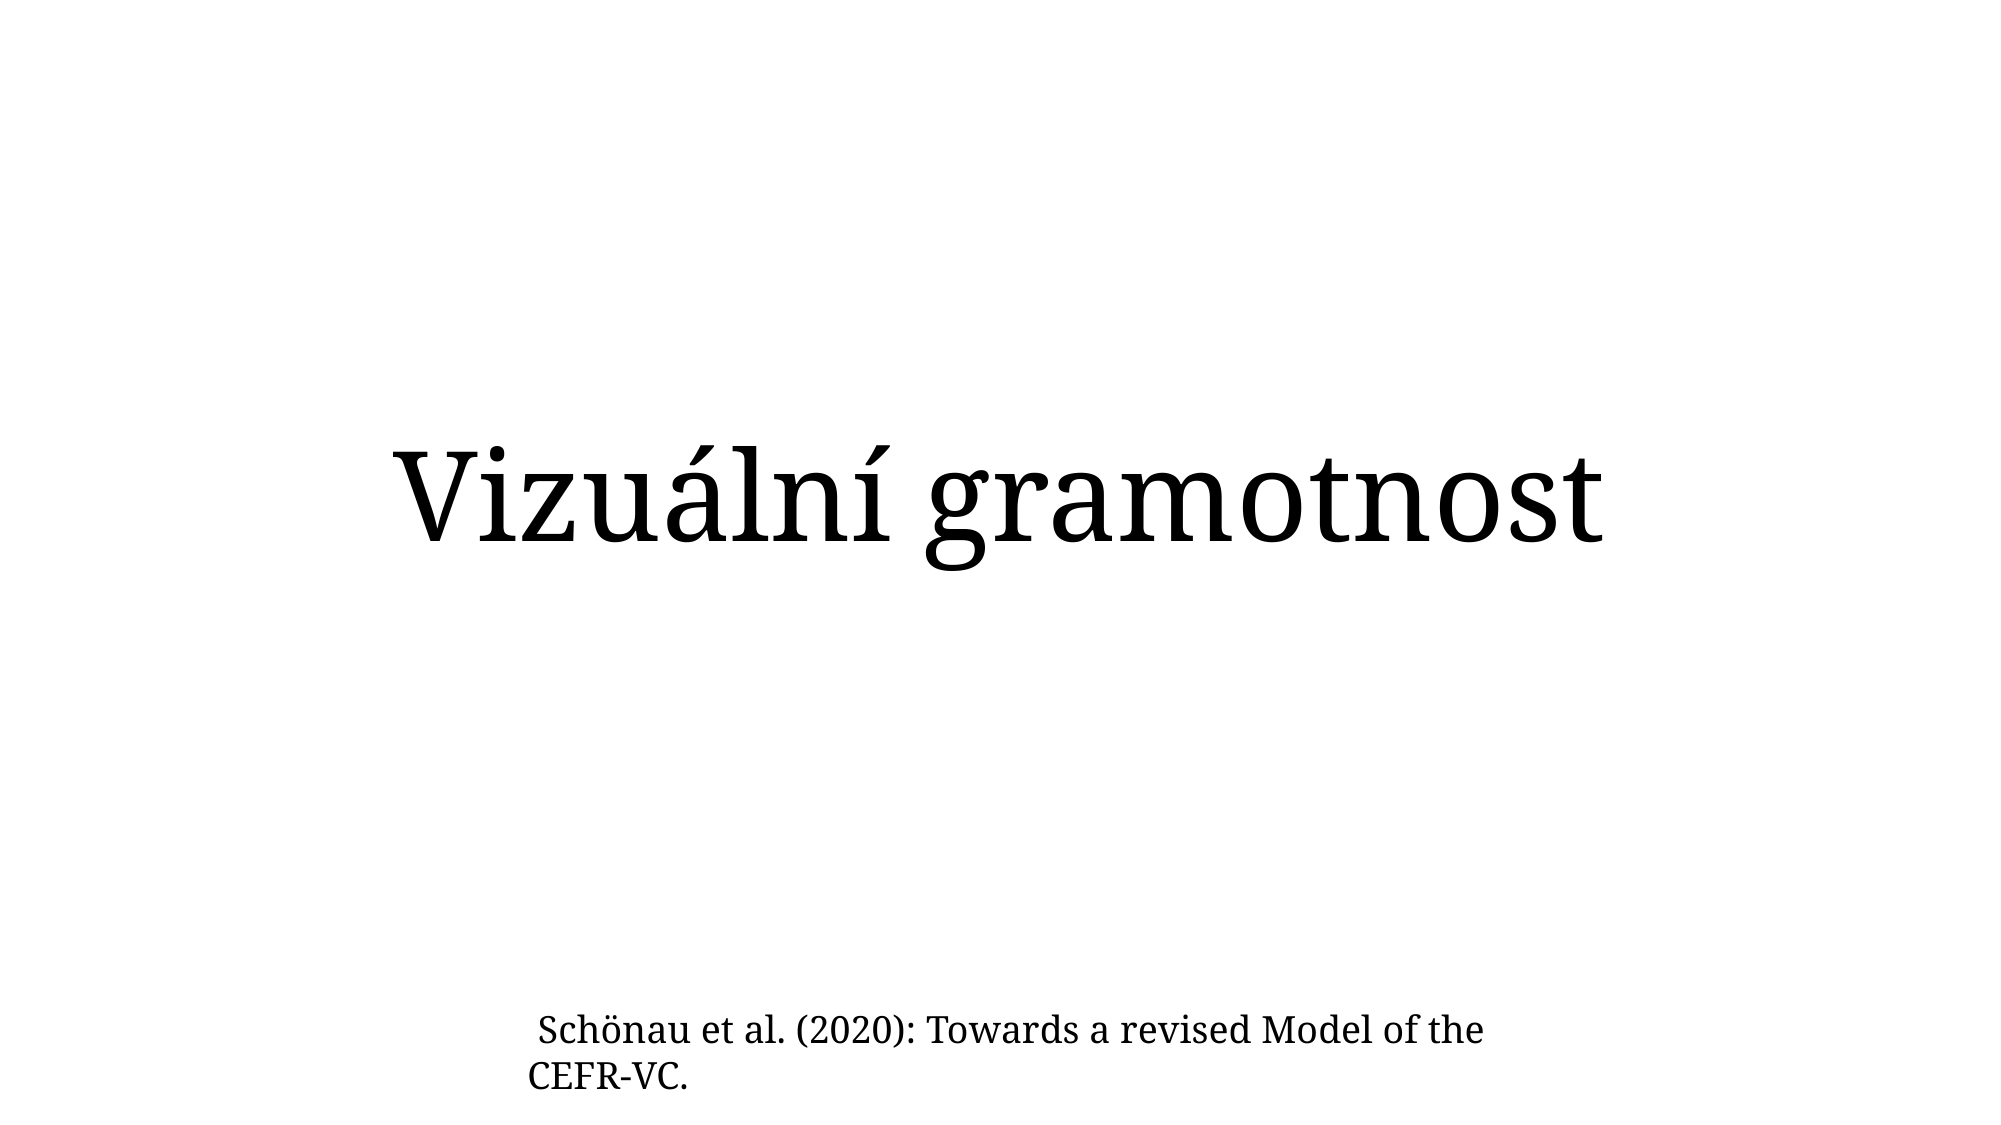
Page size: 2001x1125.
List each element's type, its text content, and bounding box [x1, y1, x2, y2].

text_box Schönau et al. (2020): Towards a revised Model of the CEFR-VC. [512, 944, 1575, 1105]
title Vizuální gramotnost [249, 184, 1750, 576]
